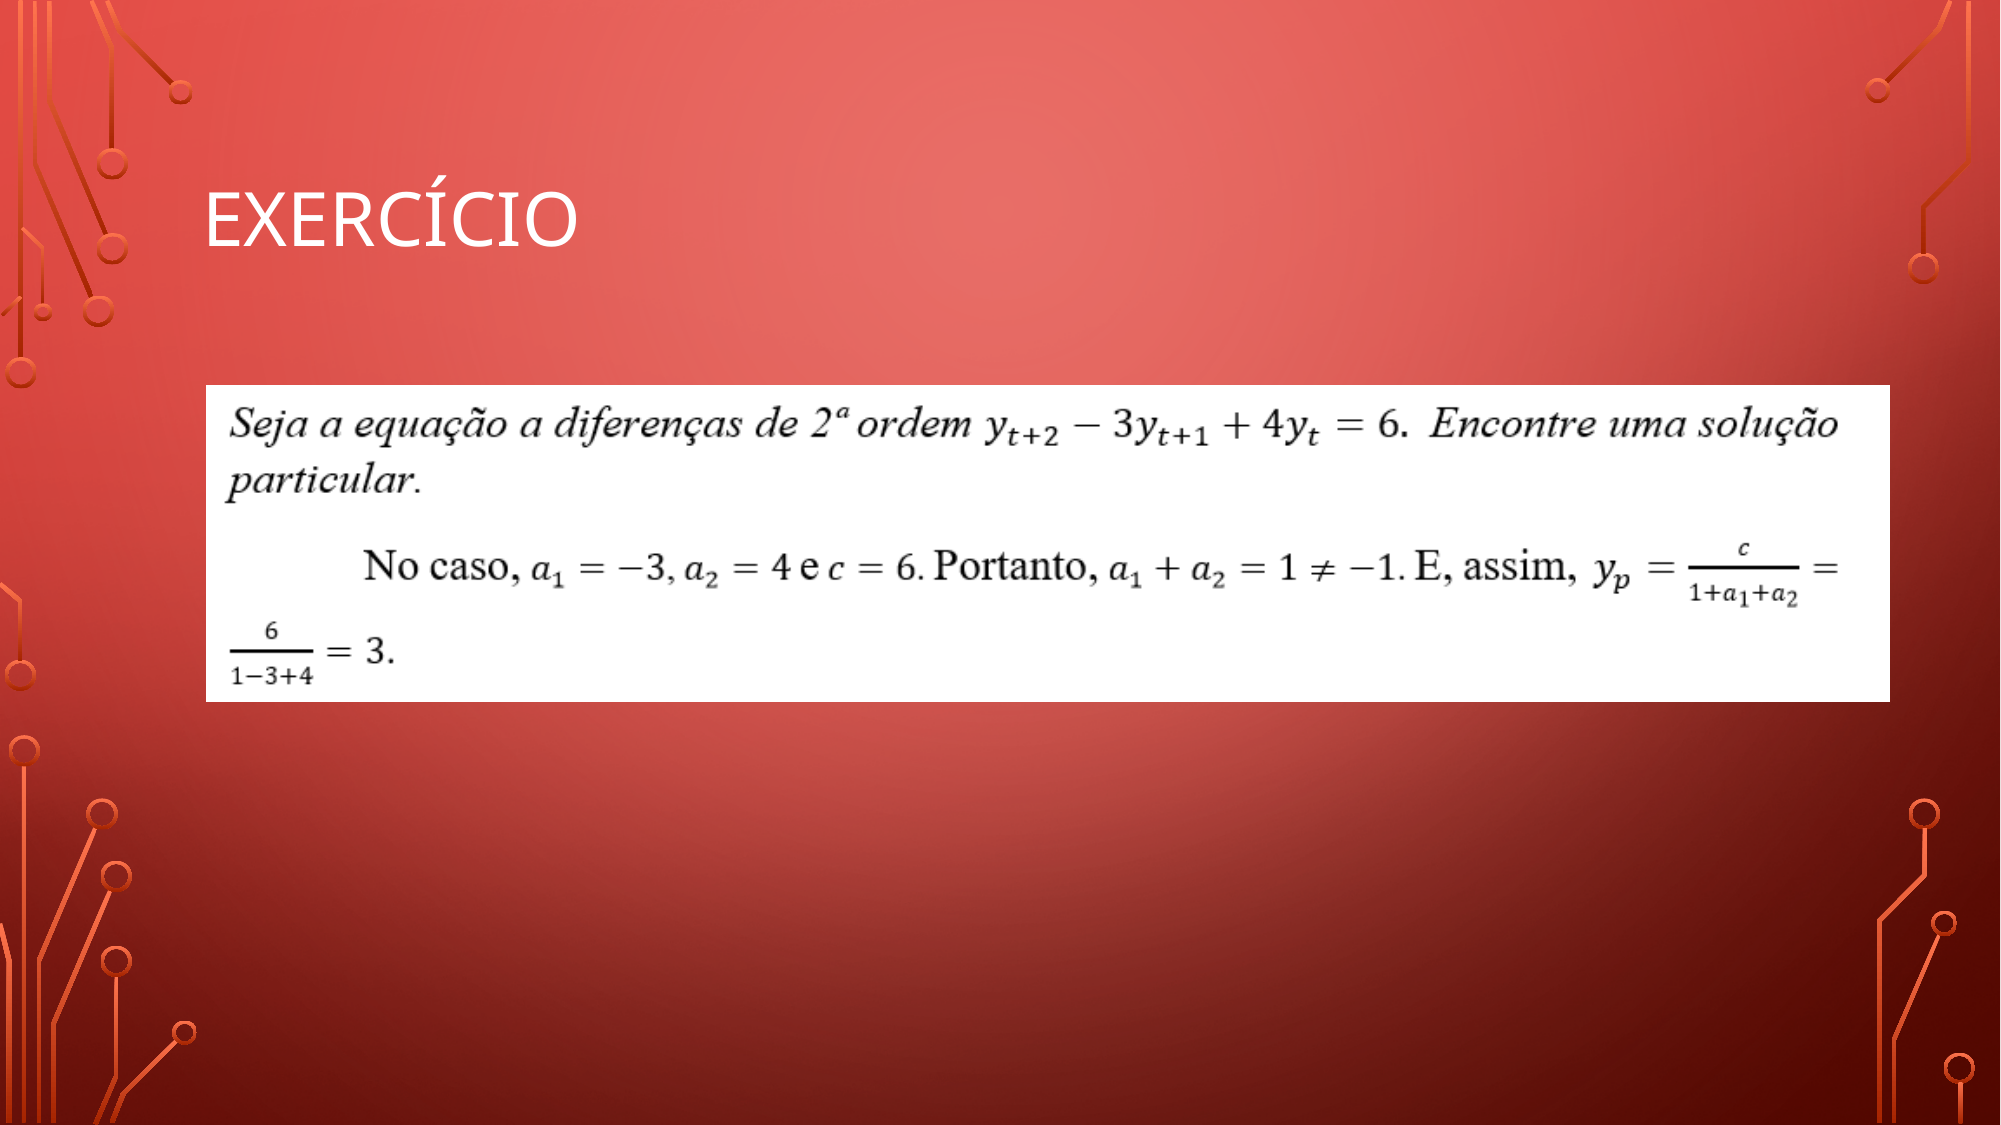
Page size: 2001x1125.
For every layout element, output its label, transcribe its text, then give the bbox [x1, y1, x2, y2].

picture [205, 385, 1891, 702]
title exercício [187, 101, 1813, 344]
